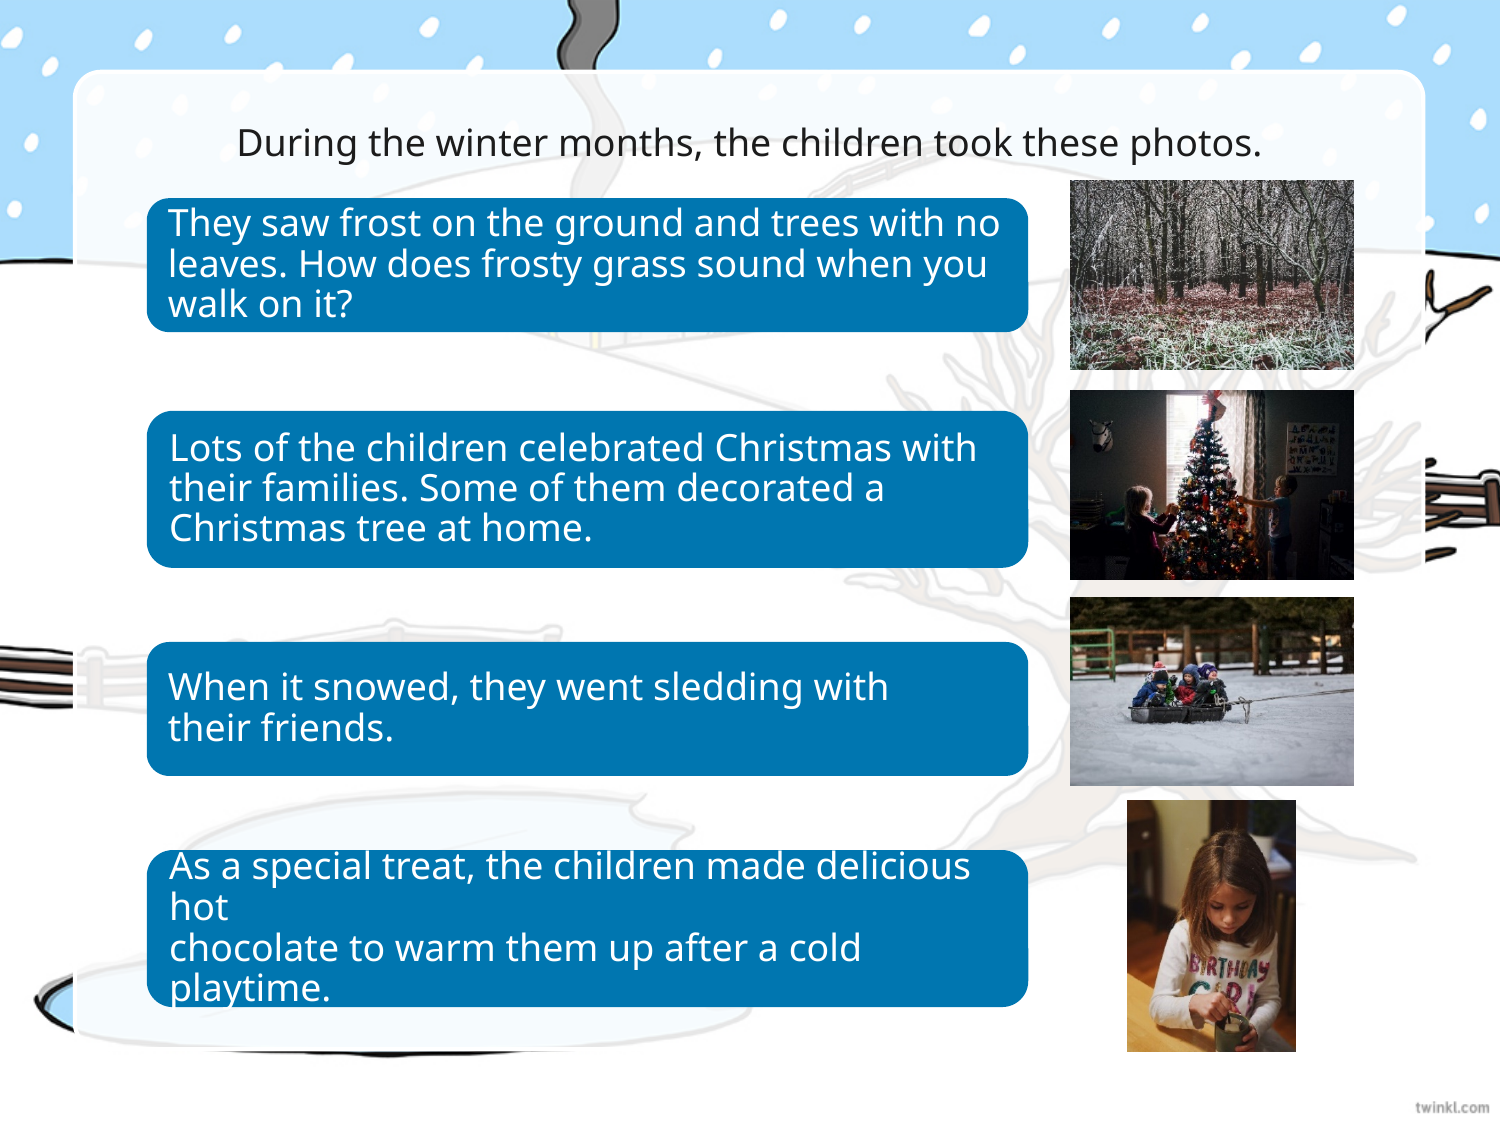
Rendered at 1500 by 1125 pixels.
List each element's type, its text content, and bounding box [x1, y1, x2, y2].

text_box During the winter months, the children took these photos. [123, 124, 1376, 206]
text_box When it snowed, they went sledding with their friends. [145, 640, 1030, 777]
picture [0, 0, 1500, 1125]
text_box Lots of the children celebrated Christmas with their families. Some of them decorated a Christmas tree at home. [145, 409, 1030, 569]
text_box They saw frost on the ground and trees with no leaves. How does frosty grass sound when you walk on it? [145, 206, 1030, 334]
text_box As a special treat, the children made delicious hot chocolate to warm them up after a cold playtime. [145, 849, 1030, 1009]
